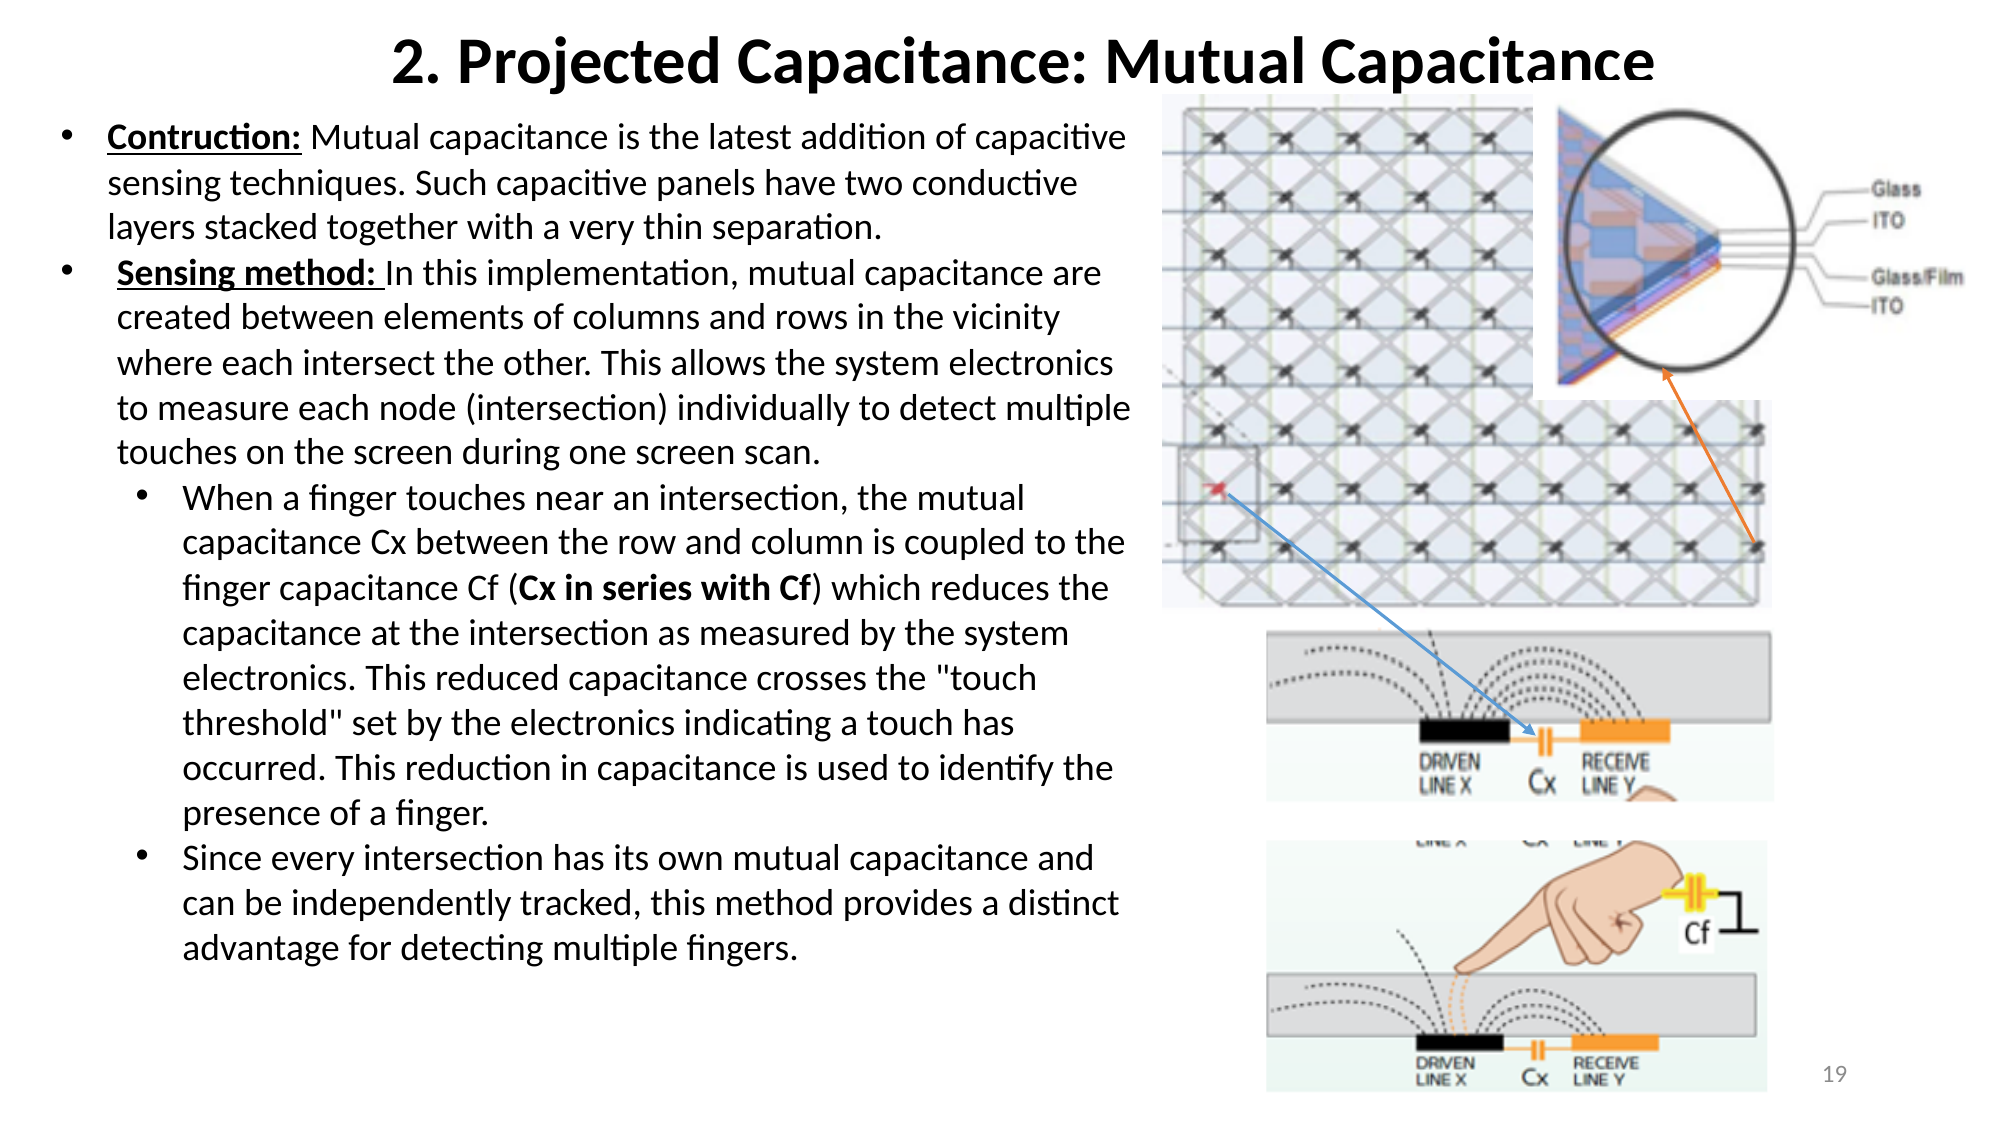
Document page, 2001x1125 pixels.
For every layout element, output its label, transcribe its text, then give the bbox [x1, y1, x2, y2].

picture [1265, 839, 1769, 1098]
text_box Contruction: Mutual capacitance is the latest addition of capacitive sensing techniques. Such capacitive panels have two conductive layers stacked together with a very thin separation. Sensing method: In this implementation, mutual capacitance are created between elements of columns and rows in the vicinity where each intersect the other. This allows the system electronics to measure each node (intersection) individually to detect multiple touches on the screen during one screen scan. When a finger touches near an intersection, the mutual capacitance Cx between the row and column is coupled to the finger capacitance Cf (Cx in series with Cf) which reduces the capacitance at the intersection as measured by the system electronics. This reduced capacitance crosses the "touch threshold" set by the electronics indicating a touch has occurred. This reduction in capacitance is used to identify the presence of a finger. Since every intersection has its own mutual capacitance and can be independently tracked, this method provides a distinct advantage for detecting multiple fingers. [45, 105, 1163, 975]
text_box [1662, 367, 1755, 543]
picture [1265, 626, 1776, 805]
text_box 2. Projected Capacitance: Mutual Capacitance [376, 9, 1705, 105]
slide_number 19 [1412, 1042, 1863, 1103]
picture [1162, 80, 1976, 615]
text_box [1228, 494, 1536, 736]
